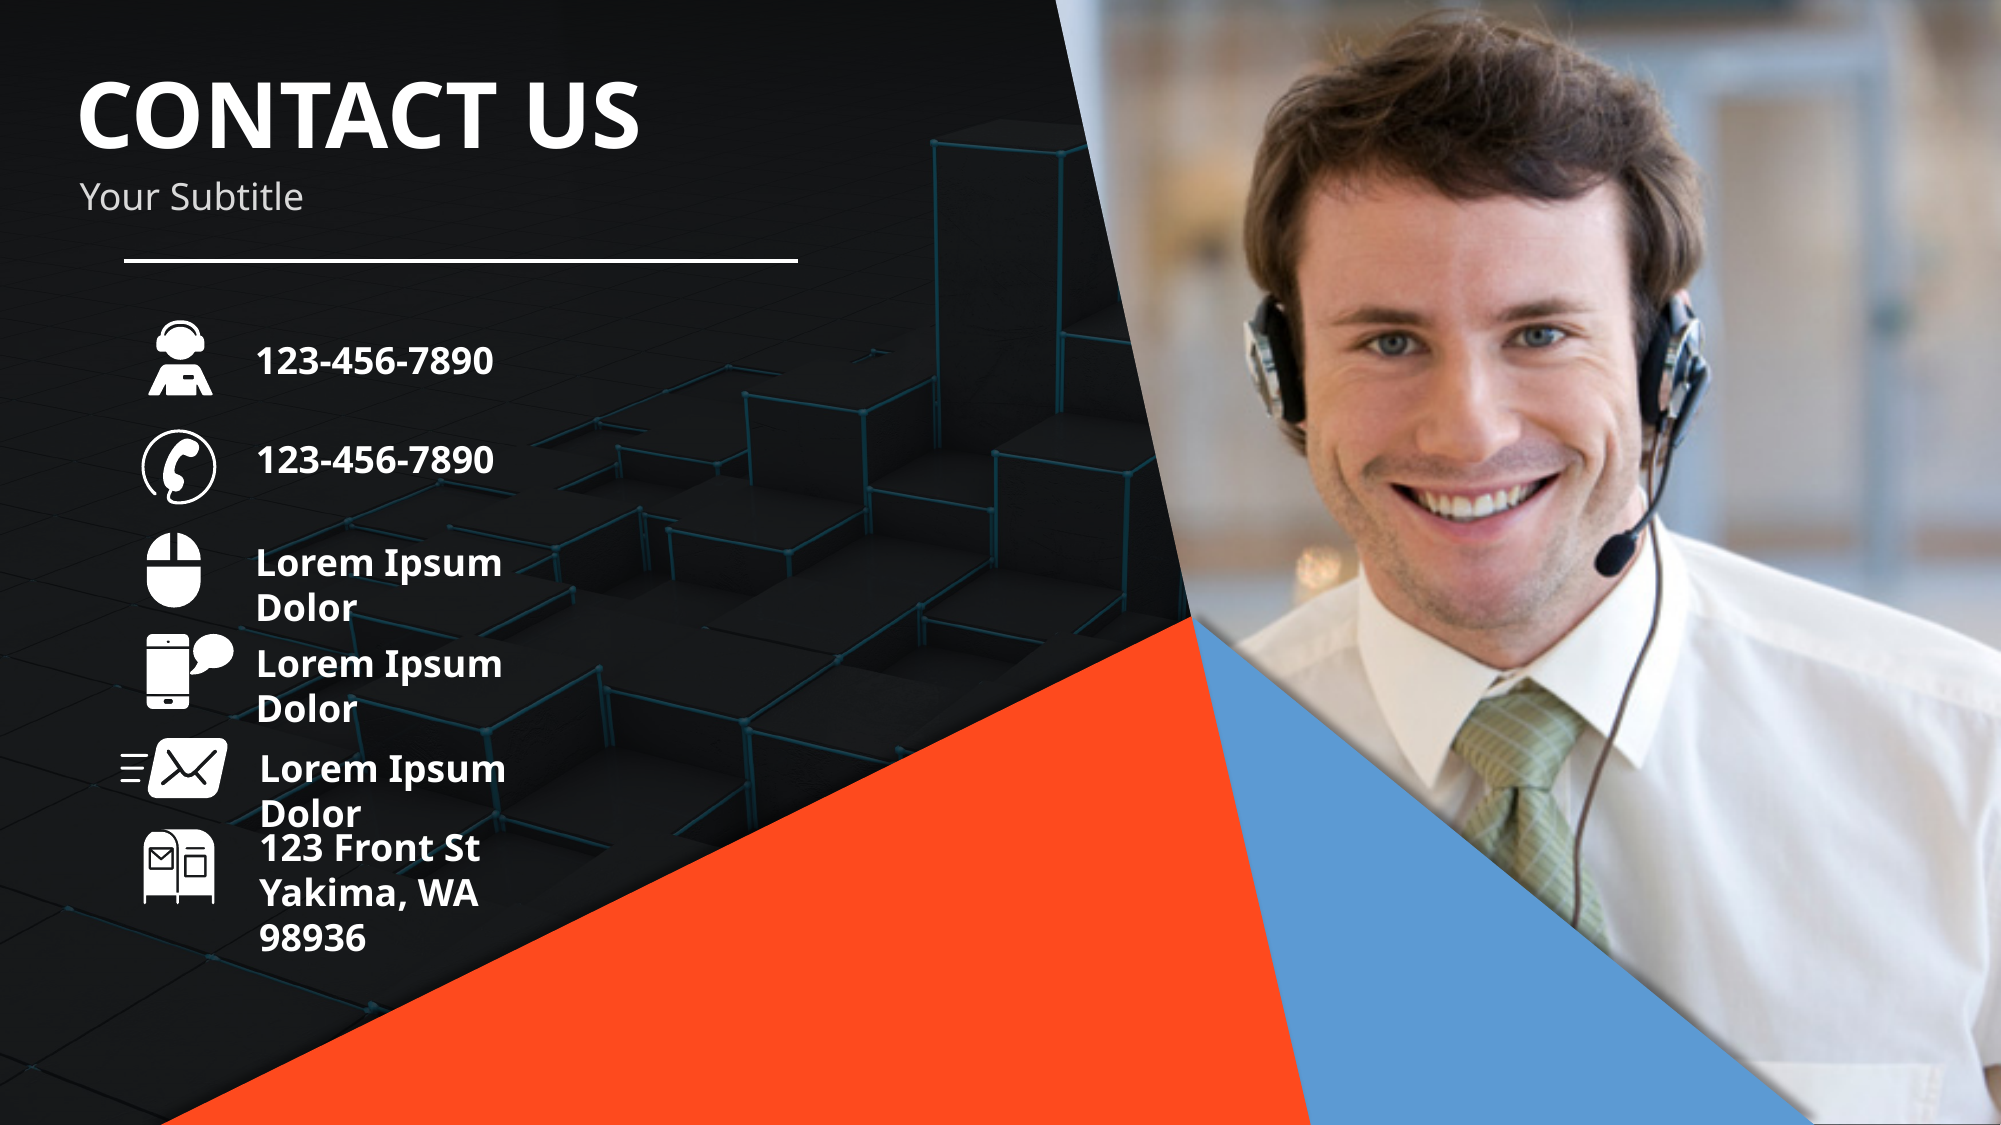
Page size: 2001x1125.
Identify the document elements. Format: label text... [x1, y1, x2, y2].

text_box [1054, 0, 2000, 1125]
text_box Lorem Ipsum Dolor [240, 531, 586, 632]
text_box [177, 532, 201, 561]
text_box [60, 49, 1020, 227]
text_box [120, 737, 228, 798]
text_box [148, 320, 213, 396]
text_box 123-456-7890 [241, 428, 541, 489]
text_box [141, 429, 217, 505]
text_box 123-456-7890 [240, 329, 541, 390]
text_box [158, 614, 1312, 1125]
text_box Lorem Ipsum Dolor [240, 632, 586, 738]
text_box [143, 829, 215, 905]
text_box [146, 633, 234, 709]
text_box [146, 532, 171, 561]
text_box [1195, 617, 1817, 1125]
text_box 123 Front St Yakima, WA 98936 [244, 816, 590, 967]
text_box [146, 566, 201, 608]
text_box Lorem Ipsum Dolor [244, 737, 590, 816]
